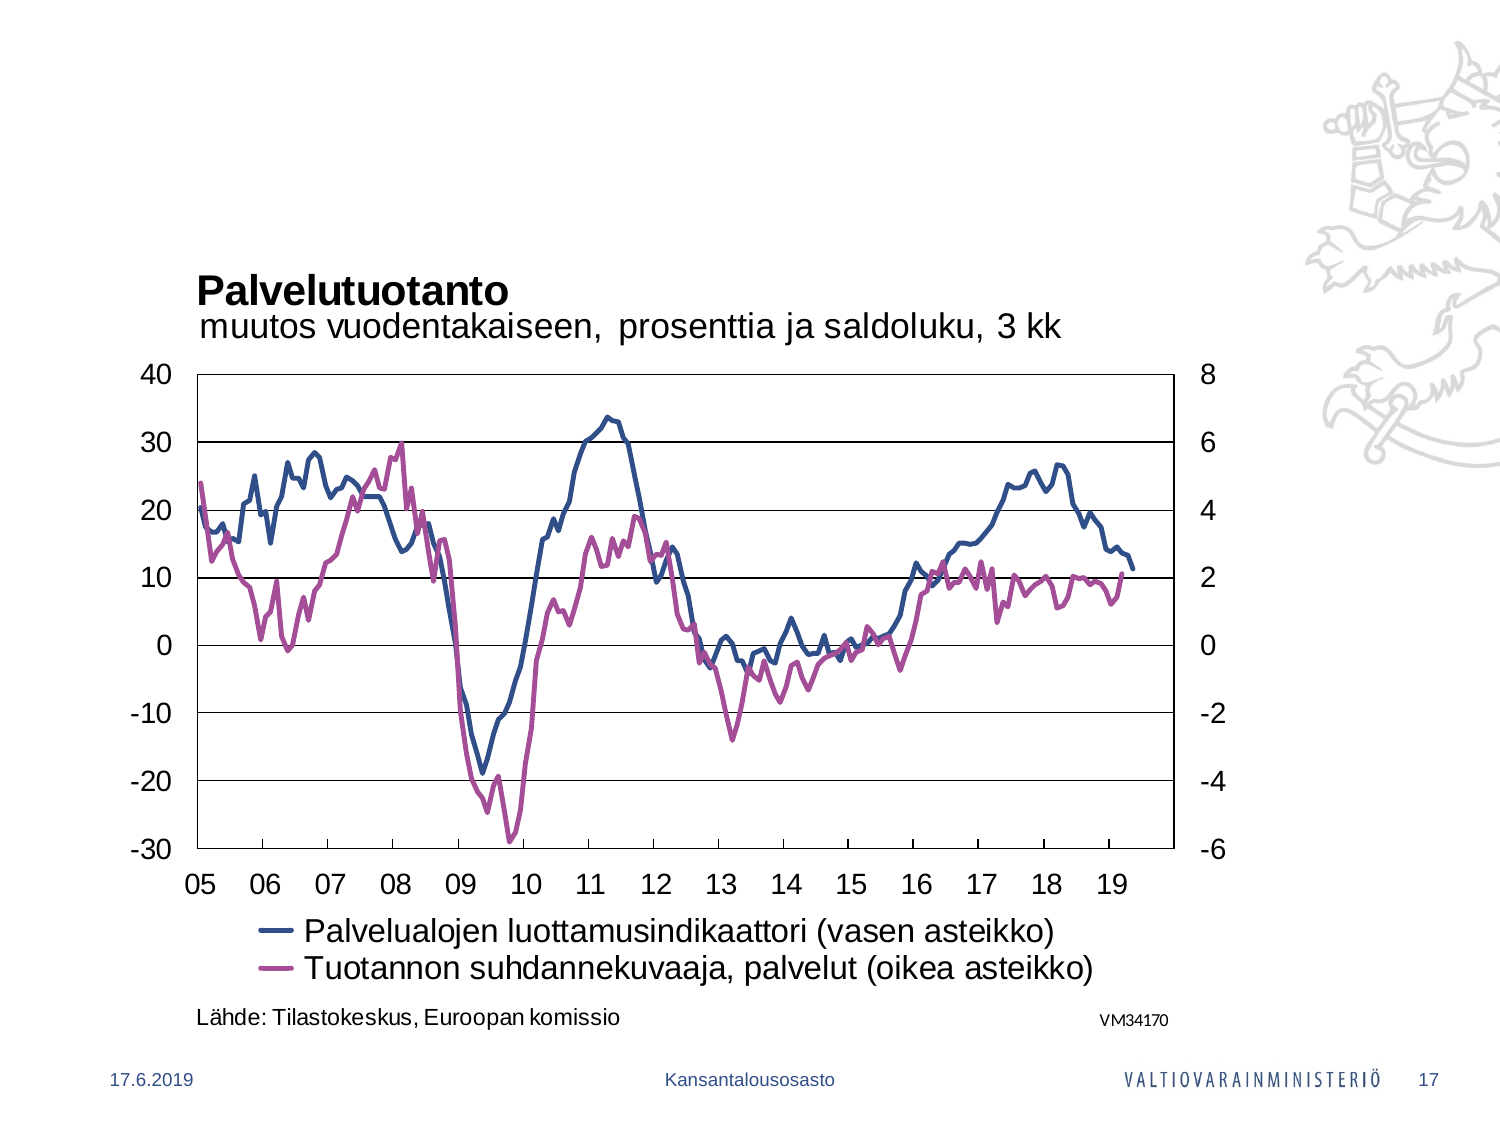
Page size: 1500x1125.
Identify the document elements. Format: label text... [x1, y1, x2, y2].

picture [75, 0, 1500, 1046]
picture [1078, 1063, 1376, 1092]
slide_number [94, 1055, 255, 1103]
slide_number 17 [1376, 1054, 1455, 1103]
footer Kansantalousosasto [512, 1055, 988, 1103]
